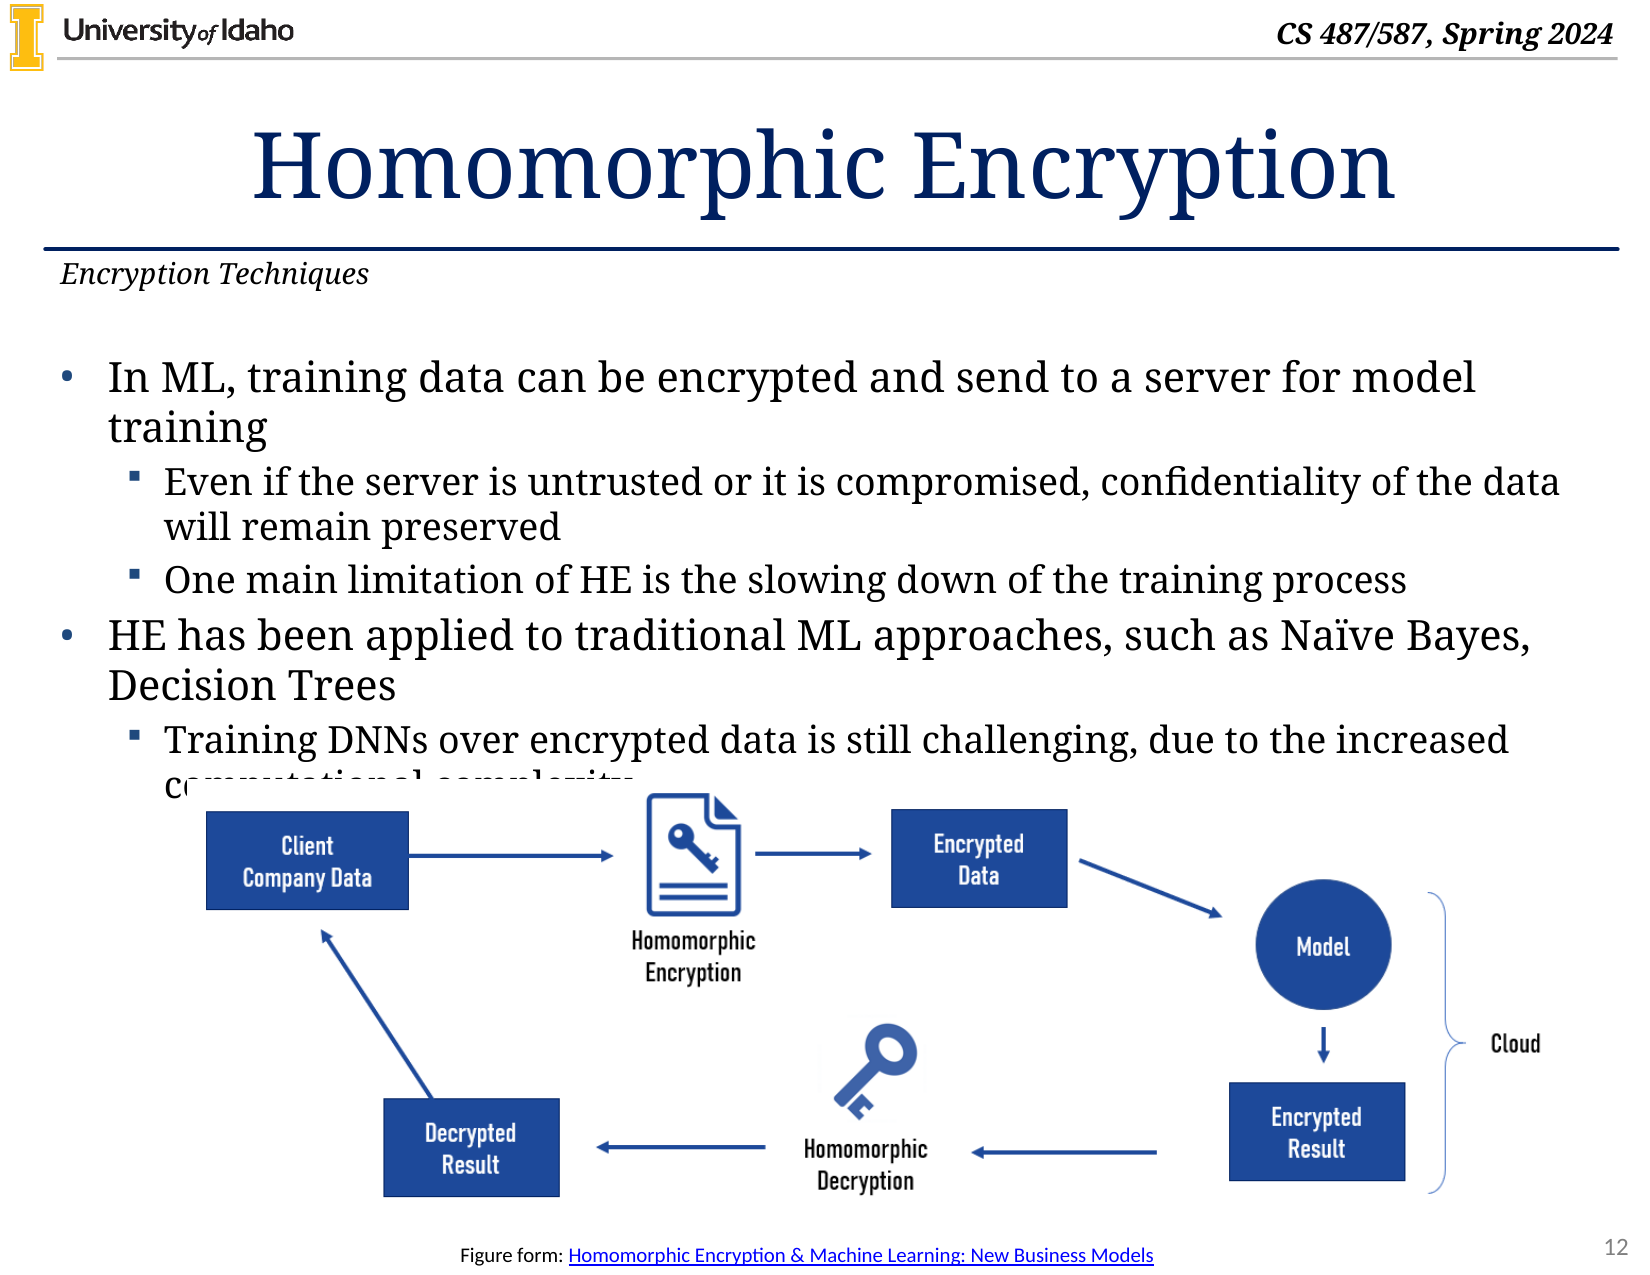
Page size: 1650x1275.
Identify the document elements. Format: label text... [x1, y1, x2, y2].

list In ML, training data can be encrypted and send to a server for model training Even if the server is untrusted or it is compromised, confidentiality of the data will remain preserved One main limitation of HE is the slowing down of the training process HE has been applied to traditional ML approaches, such as Naïve Bayes, Decision Trees Training DNNs over encrypted data is still challenging, due to the increased computational complexity [45, 342, 1618, 1224]
picture [9, 4, 48, 71]
title Homomorphic Encryption [0, 75, 1650, 248]
list Encryption Techniques [45, 247, 1062, 306]
picture [186, 778, 1555, 1217]
picture [57, 2, 294, 52]
text_box Figure form: Homomorphic Encryption & Machine Learning: New Business Models [187, 1234, 1428, 1275]
